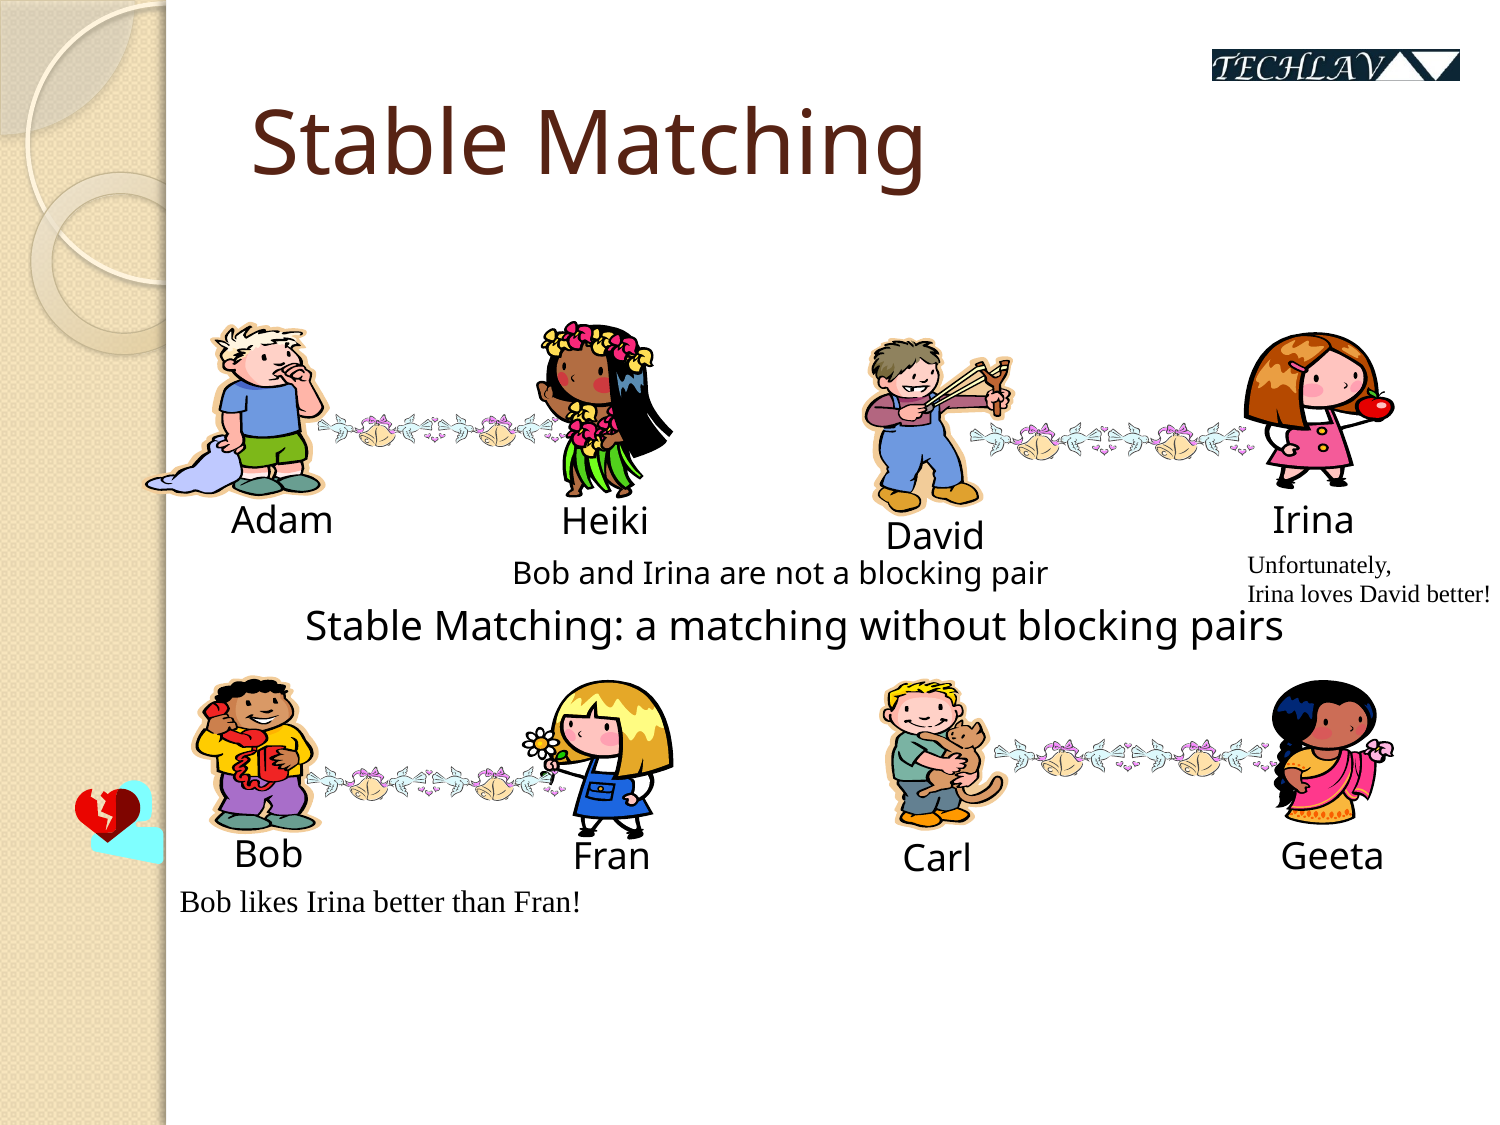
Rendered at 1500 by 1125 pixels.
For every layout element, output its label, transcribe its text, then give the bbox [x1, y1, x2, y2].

title Stable Matching [235, 45, 1466, 233]
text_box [74, 312, 1500, 928]
